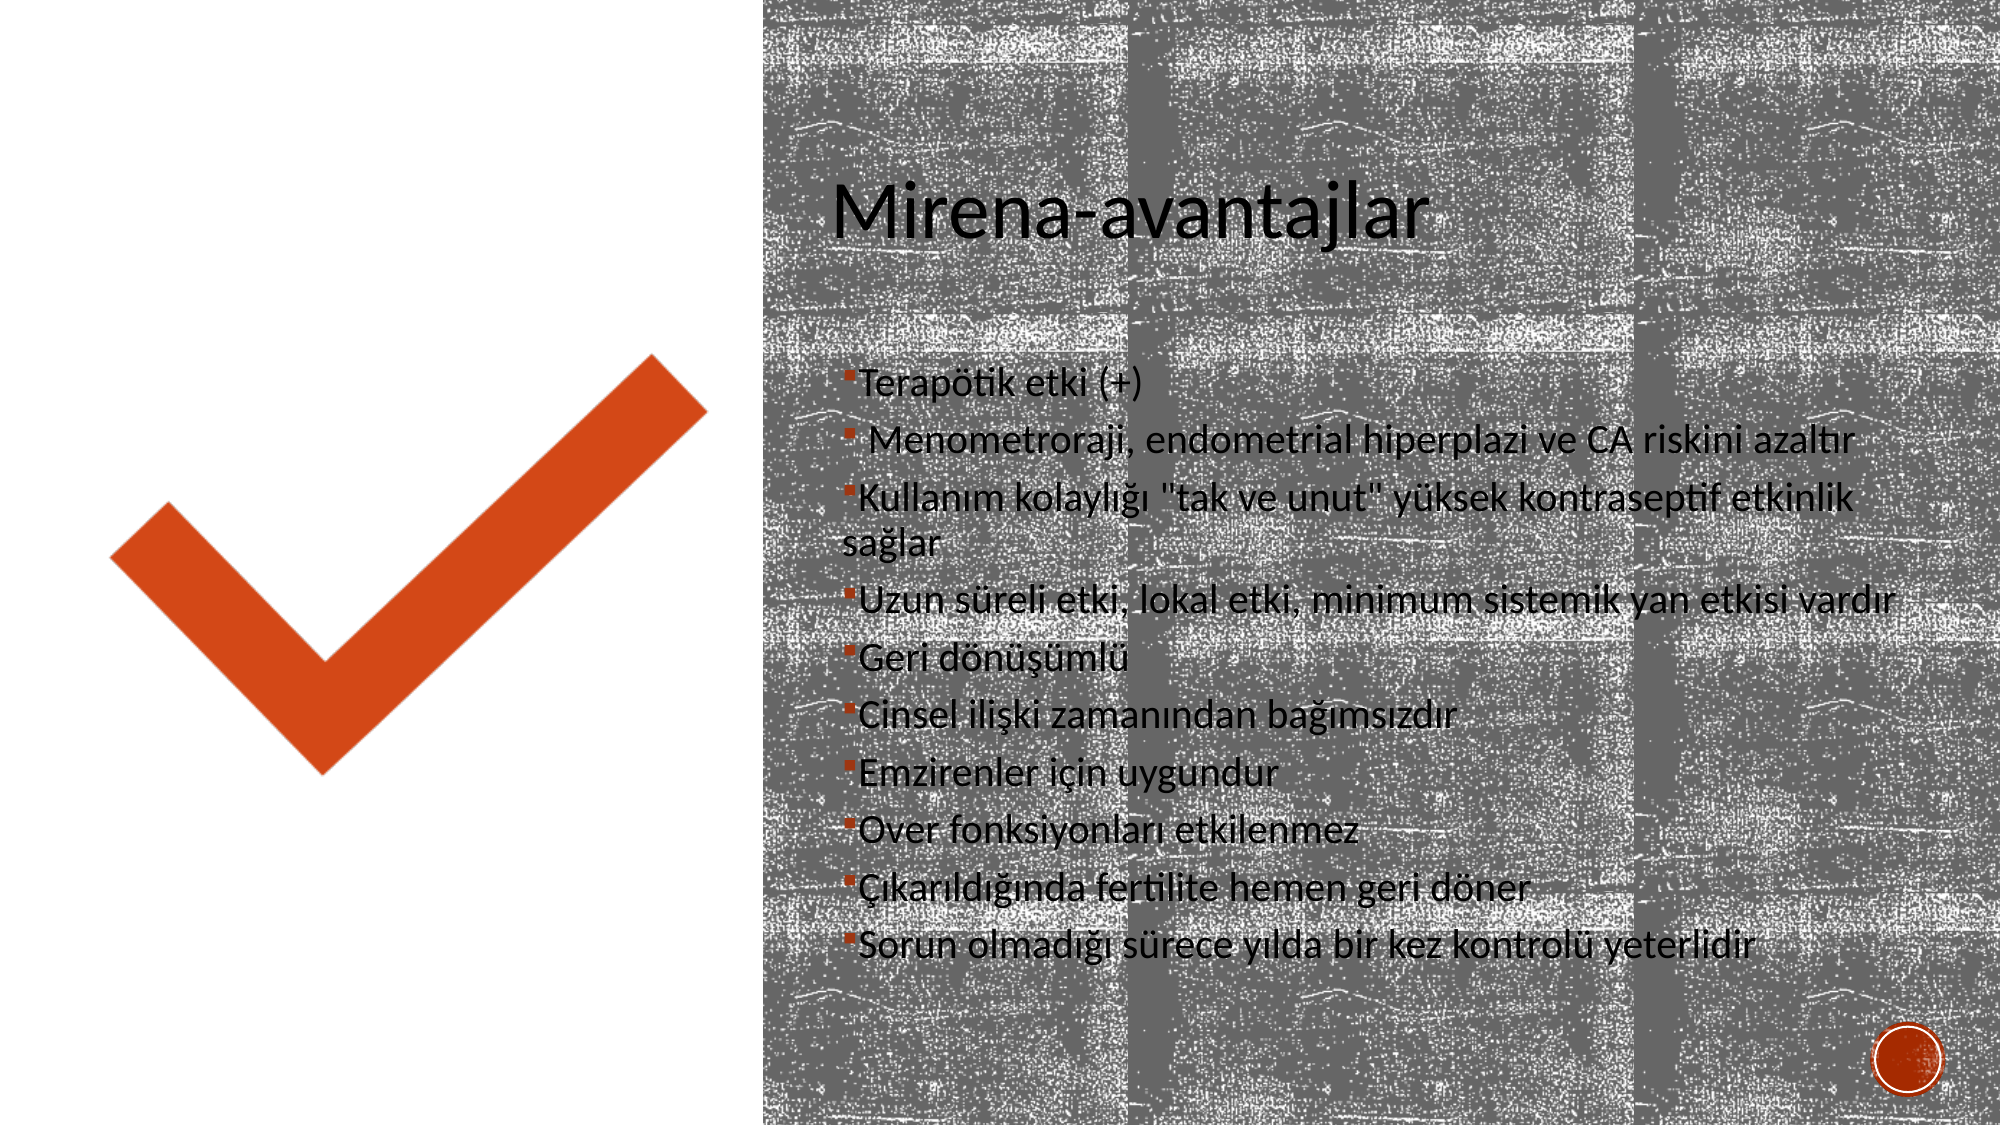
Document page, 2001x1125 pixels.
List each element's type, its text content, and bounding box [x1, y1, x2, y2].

text_box [762, 0, 2000, 1125]
text_box Mirena-avantajlar [815, 79, 1920, 344]
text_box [1872, 1024, 1943, 1095]
picture [103, 258, 715, 869]
text_box Terapötik etki (+) Menometroraji, endometrial hiperplazi ve CA riskini azaltır Kullanım kolaylığı "tak ve unut" yüksek kontraseptif etkinlik sağlar Uzun süreli etki, lokal etki, minimum sistemik yan etkisi vardır Geri dönüşümlü Cinsel ilişki zamanından bağımsızdır Emzirenler için uygundur Over fonksiyonları etkilenmez Çıkarıldığında fertilite hemen geri döner Sorun olmadığı sürece yılda bir kez kontrolü yeterlidir [826, 352, 1946, 1017]
